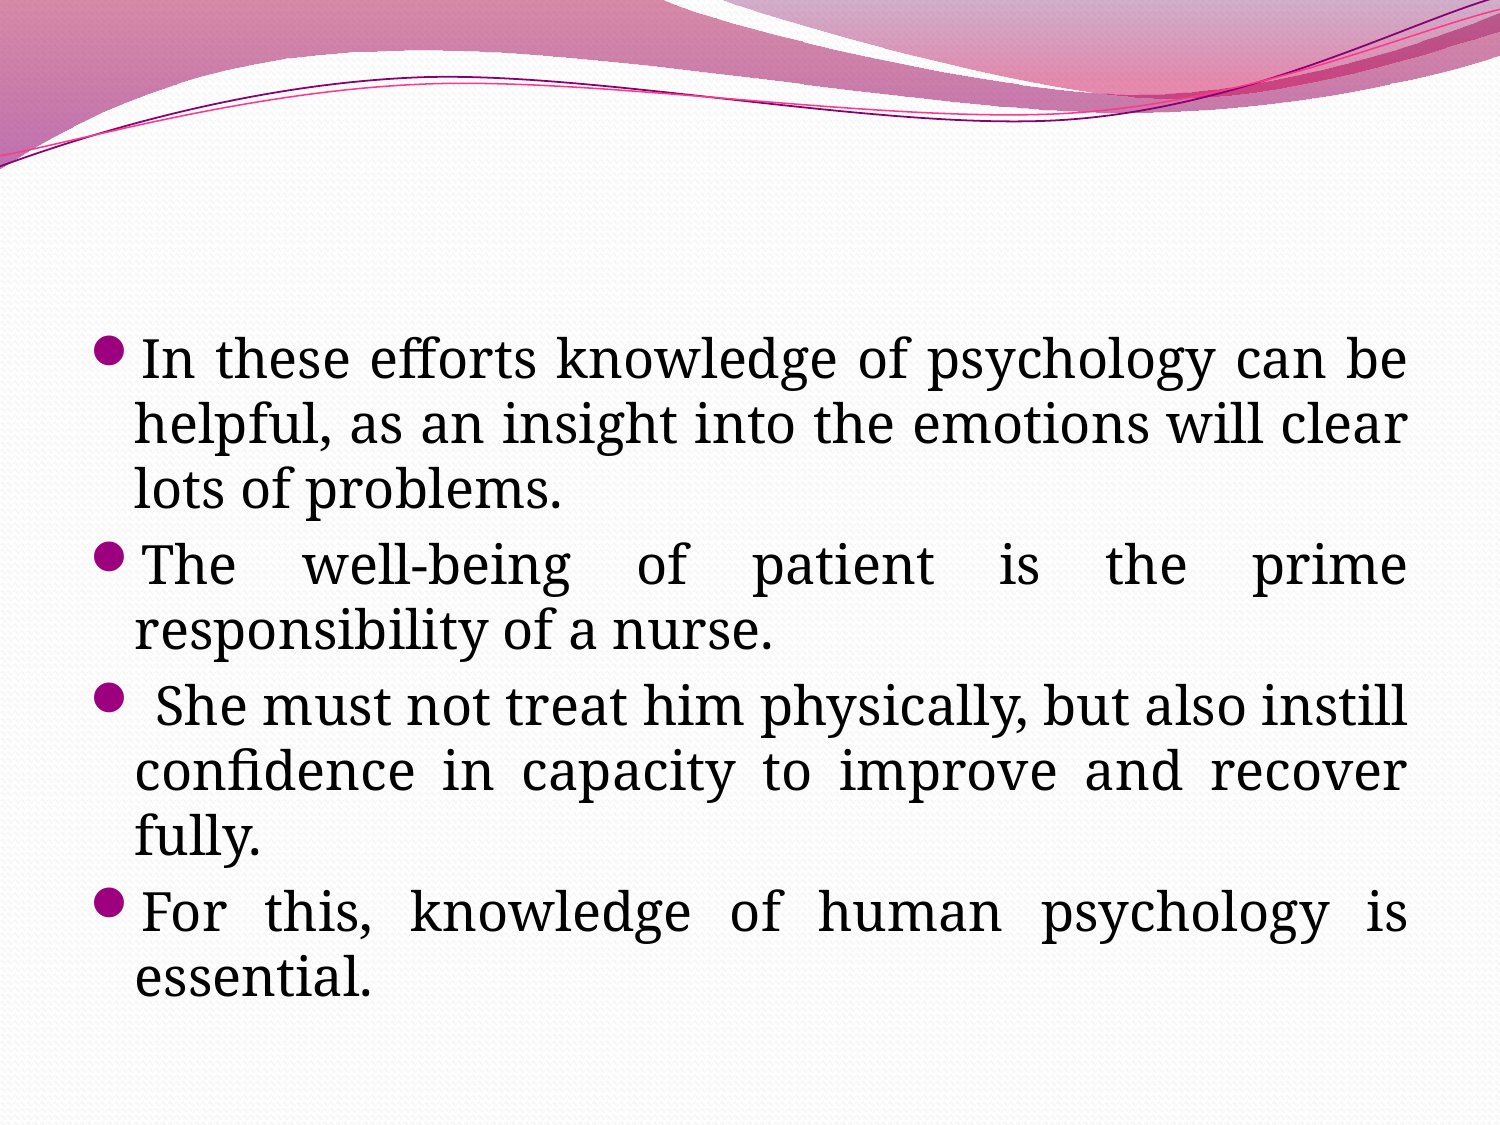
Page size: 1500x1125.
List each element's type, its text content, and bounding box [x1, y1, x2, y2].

list In these efforts knowledge of psychology can be helpful, as an insight into the emotions will clear lots of problems. The well-being of patient is the prime responsibility of a nurse. She must not treat him physically, but also instill confidence in capacity to improve and recover fully. For this, knowledge of human psychology is essential. [75, 317, 1425, 1038]
